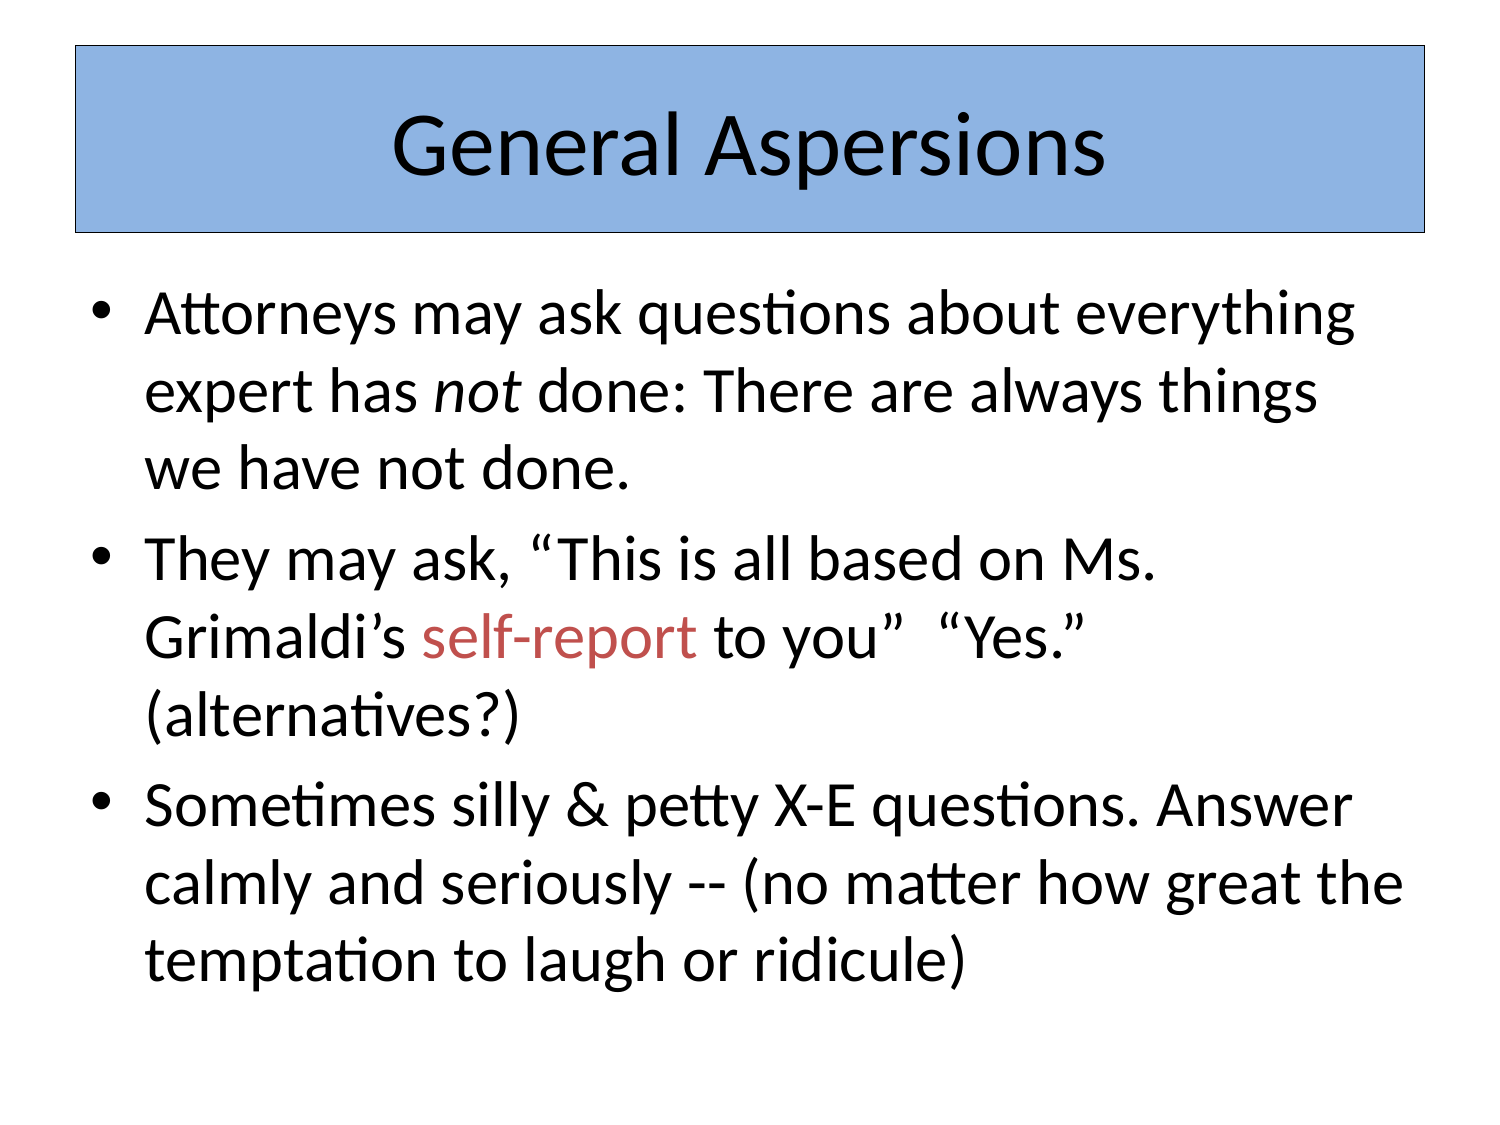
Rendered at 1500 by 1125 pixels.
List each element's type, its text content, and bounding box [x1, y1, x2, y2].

title General Aspersions [75, 45, 1425, 233]
list Attorneys may ask questions about everything expert has not done: There are always things we have not done. They may ask, “This is all based on Ms. Grimaldi’s self-report to you” “Yes.” (alternatives?) Sometimes silly & petty X-E questions. Answer calmly and seriously -- (no matter how great the temptation to laugh or ridicule) [75, 262, 1425, 1005]
